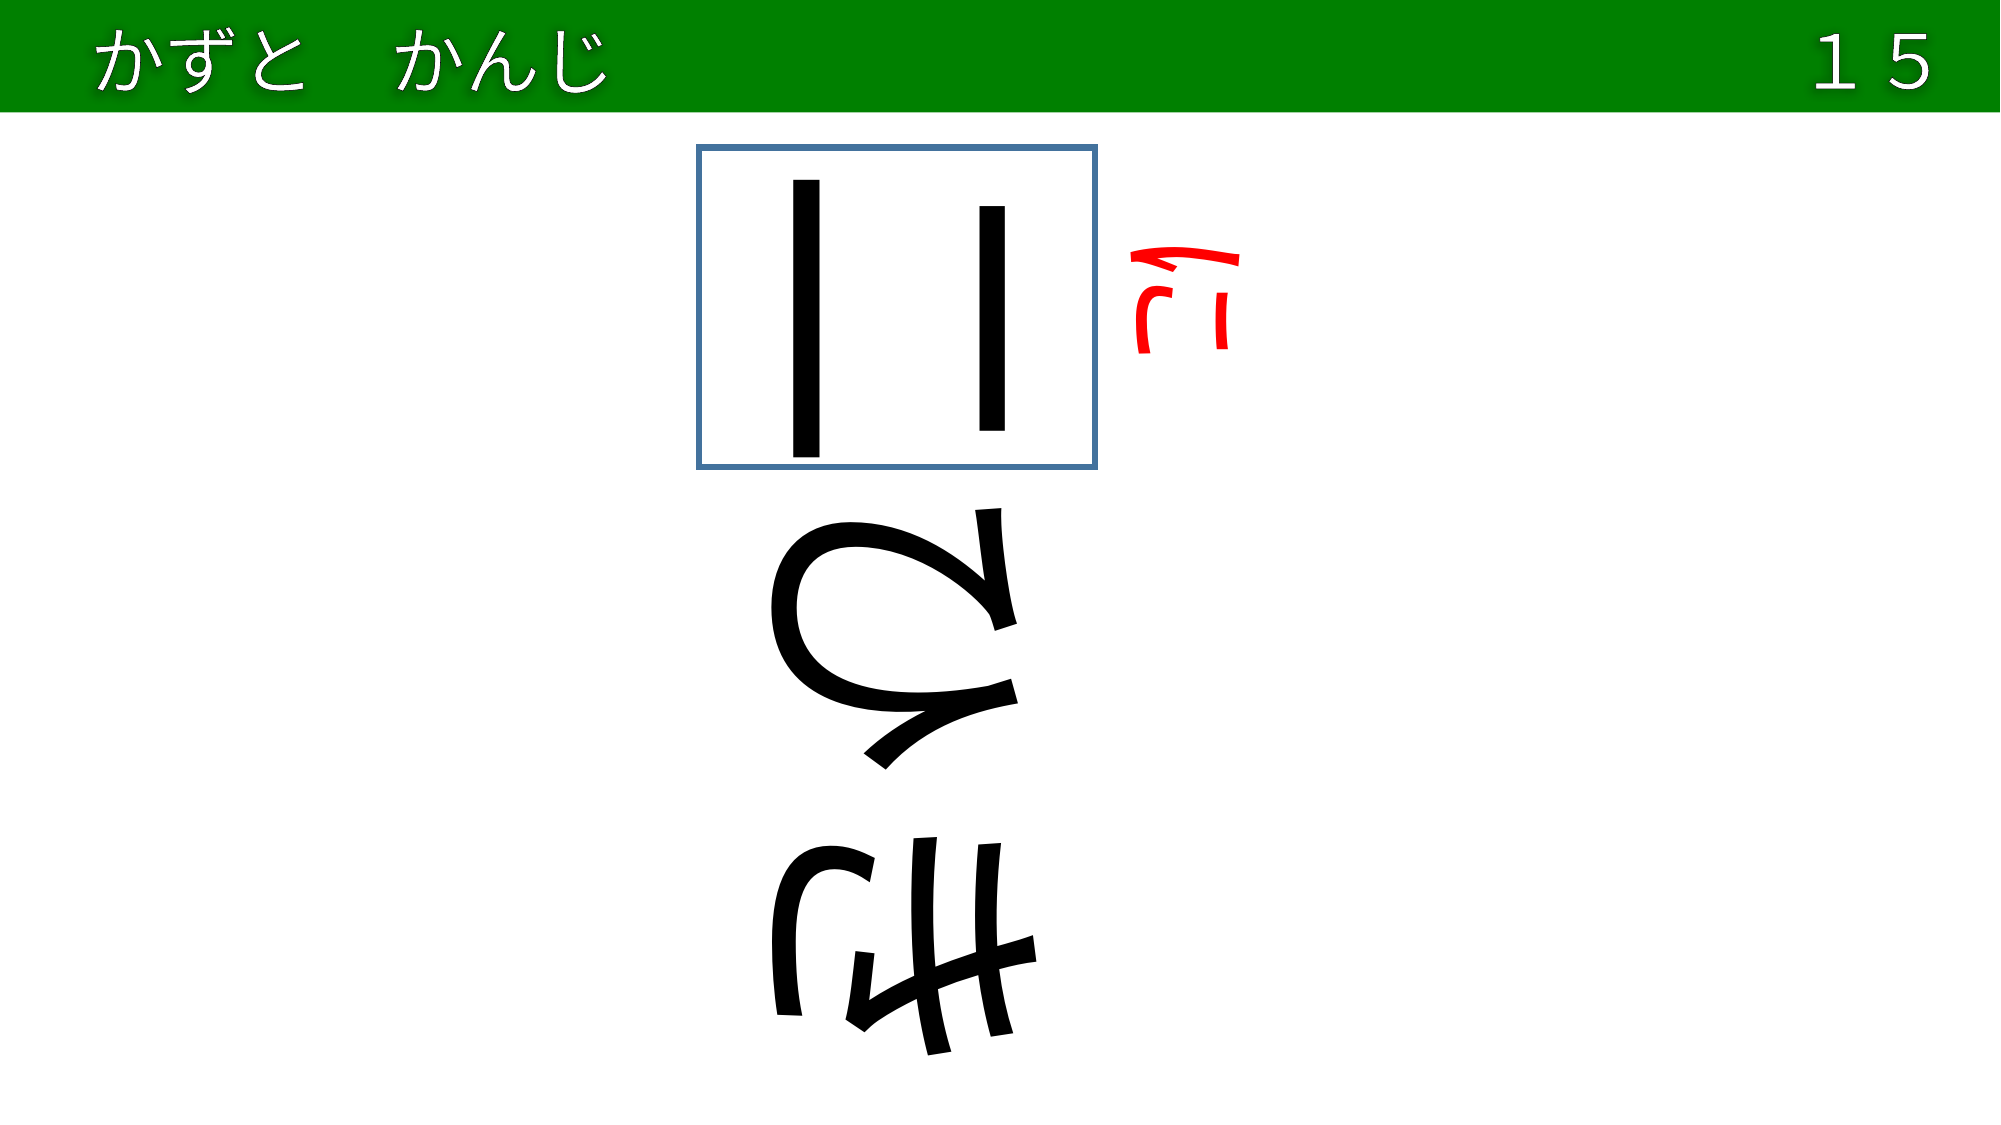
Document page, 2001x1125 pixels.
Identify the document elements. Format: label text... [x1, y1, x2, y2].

text_box に [1108, 215, 1281, 370]
text_box [0, 0, 2000, 113]
text_box [698, 146, 1096, 468]
text_box 二ひき [698, 147, 1108, 1125]
text_box １５ [1782, 6, 1963, 112]
text_box かずと かんじ [75, 6, 787, 112]
